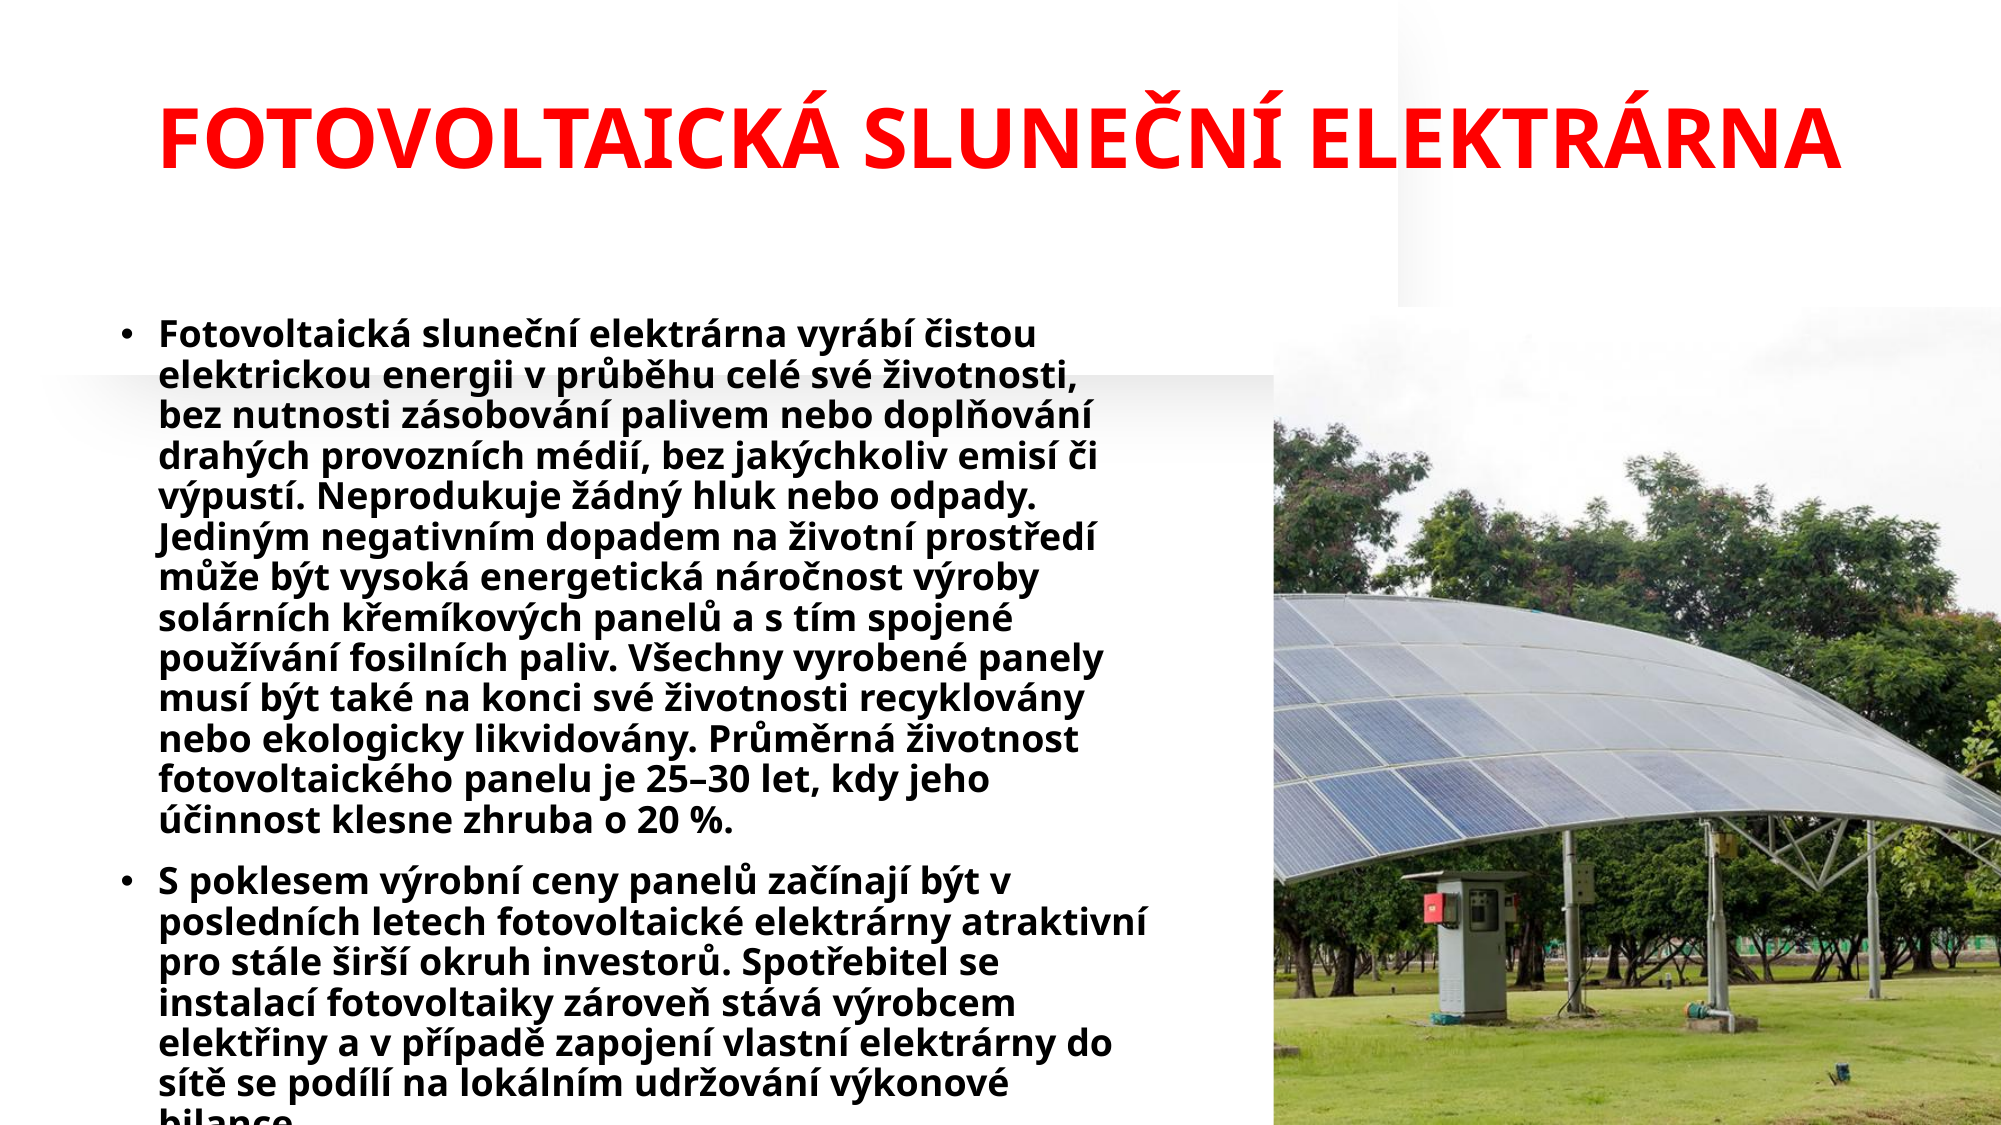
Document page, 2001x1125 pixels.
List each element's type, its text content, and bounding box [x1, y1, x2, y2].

text_box [0, 0, 1400, 376]
text_box [1400, 0, 2000, 306]
title FOTOVOLTAICKÁ SLUNEČNÍ ELEKTRÁRNA [105, 57, 1895, 226]
picture [1273, 306, 2001, 1125]
text_box [0, 376, 1273, 1125]
list Fotovoltaická sluneční elektrárna vyrábí čistou elektrickou energii v průběhu celé své životnosti, bez nutnosti zásobování palivem nebo doplňování drahých provozních médií, bez jakýchkoliv emisí či výpustí. Neprodukuje žádný hluk nebo odpady. Jediným negativním dopadem na životní prostředí může být vysoká energetická náročnost výroby solárních křemíkových panelů a s tím spojené používání fosilních paliv. Všechny vyrobené panely musí být také na konci své životnosti recyklovány nebo ekologicky likvidovány. Průměrná životnost fotovoltaického panelu je 25–30 let, kdy jeho účinnost klesne zhruba o 20 %. S poklesem výrobní ceny panelů začínají být v posledních letech fotovoltaické elektrárny atraktivní pro stále širší okruh investorů. Spotřebitel se instalací fotovoltaiky zároveň stává výrobcem elektřiny a v případě zapojení vlastní elektrárny do sítě se podílí na lokálním udržování výkonové bilance. [105, 393, 1166, 1068]
